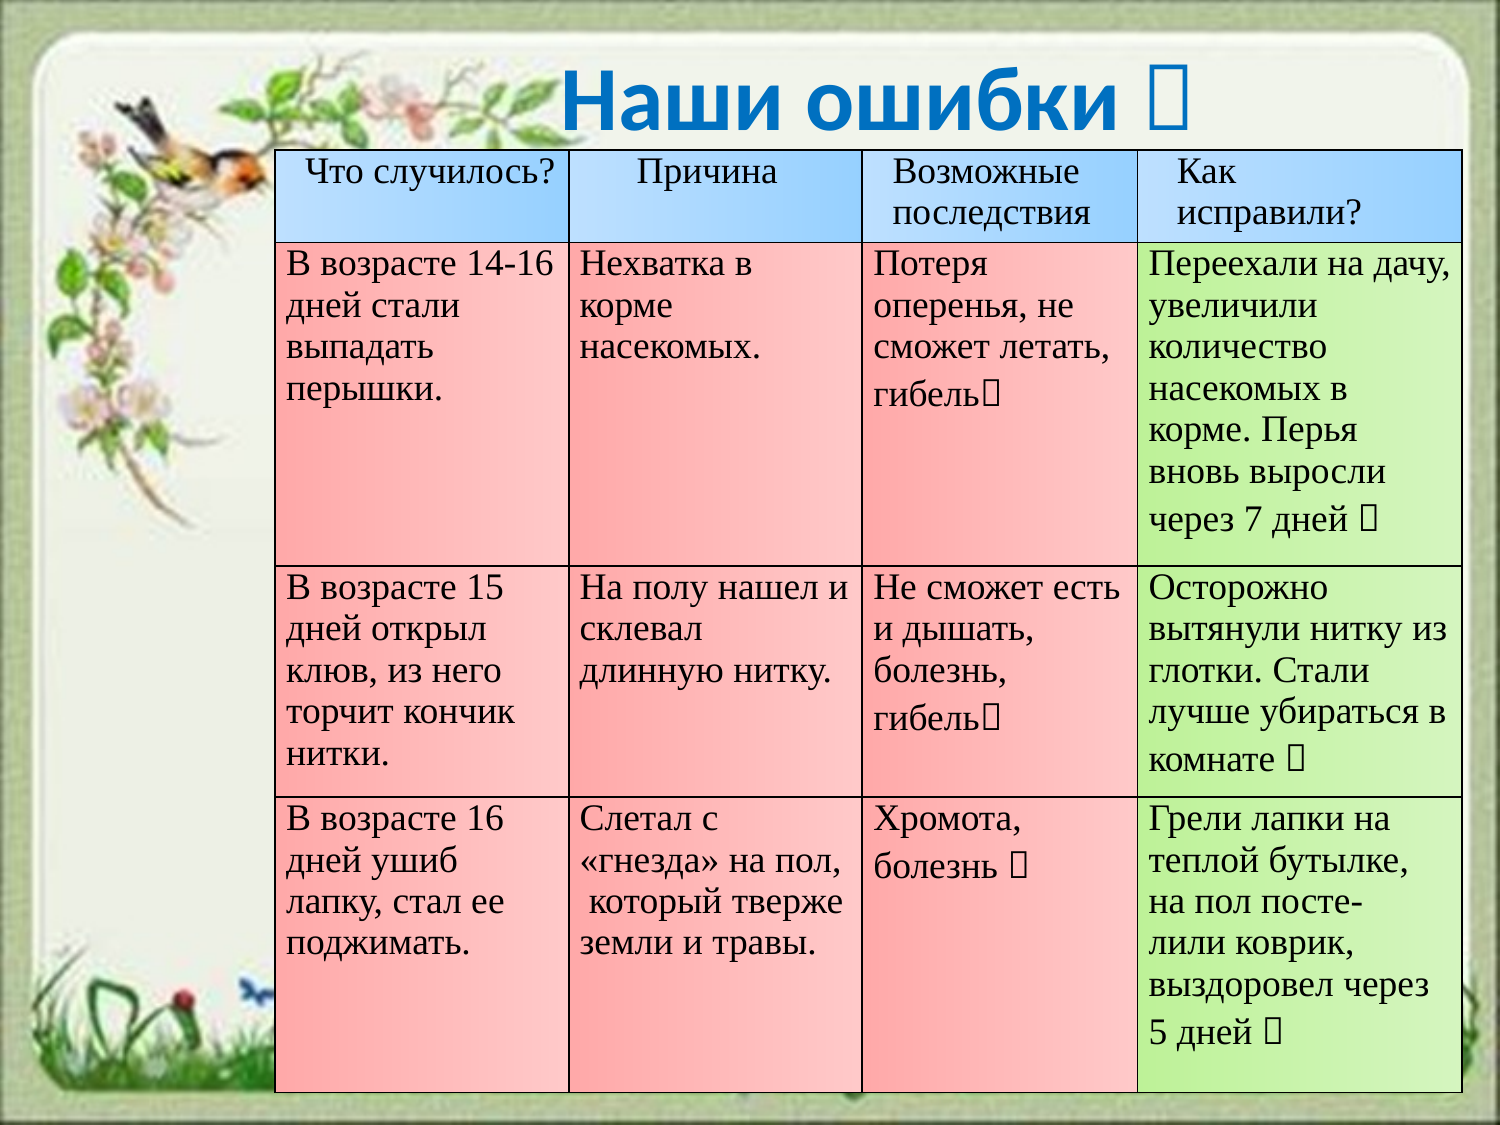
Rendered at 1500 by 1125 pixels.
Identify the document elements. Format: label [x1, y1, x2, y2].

list [0, 0, 1500, 1125]
